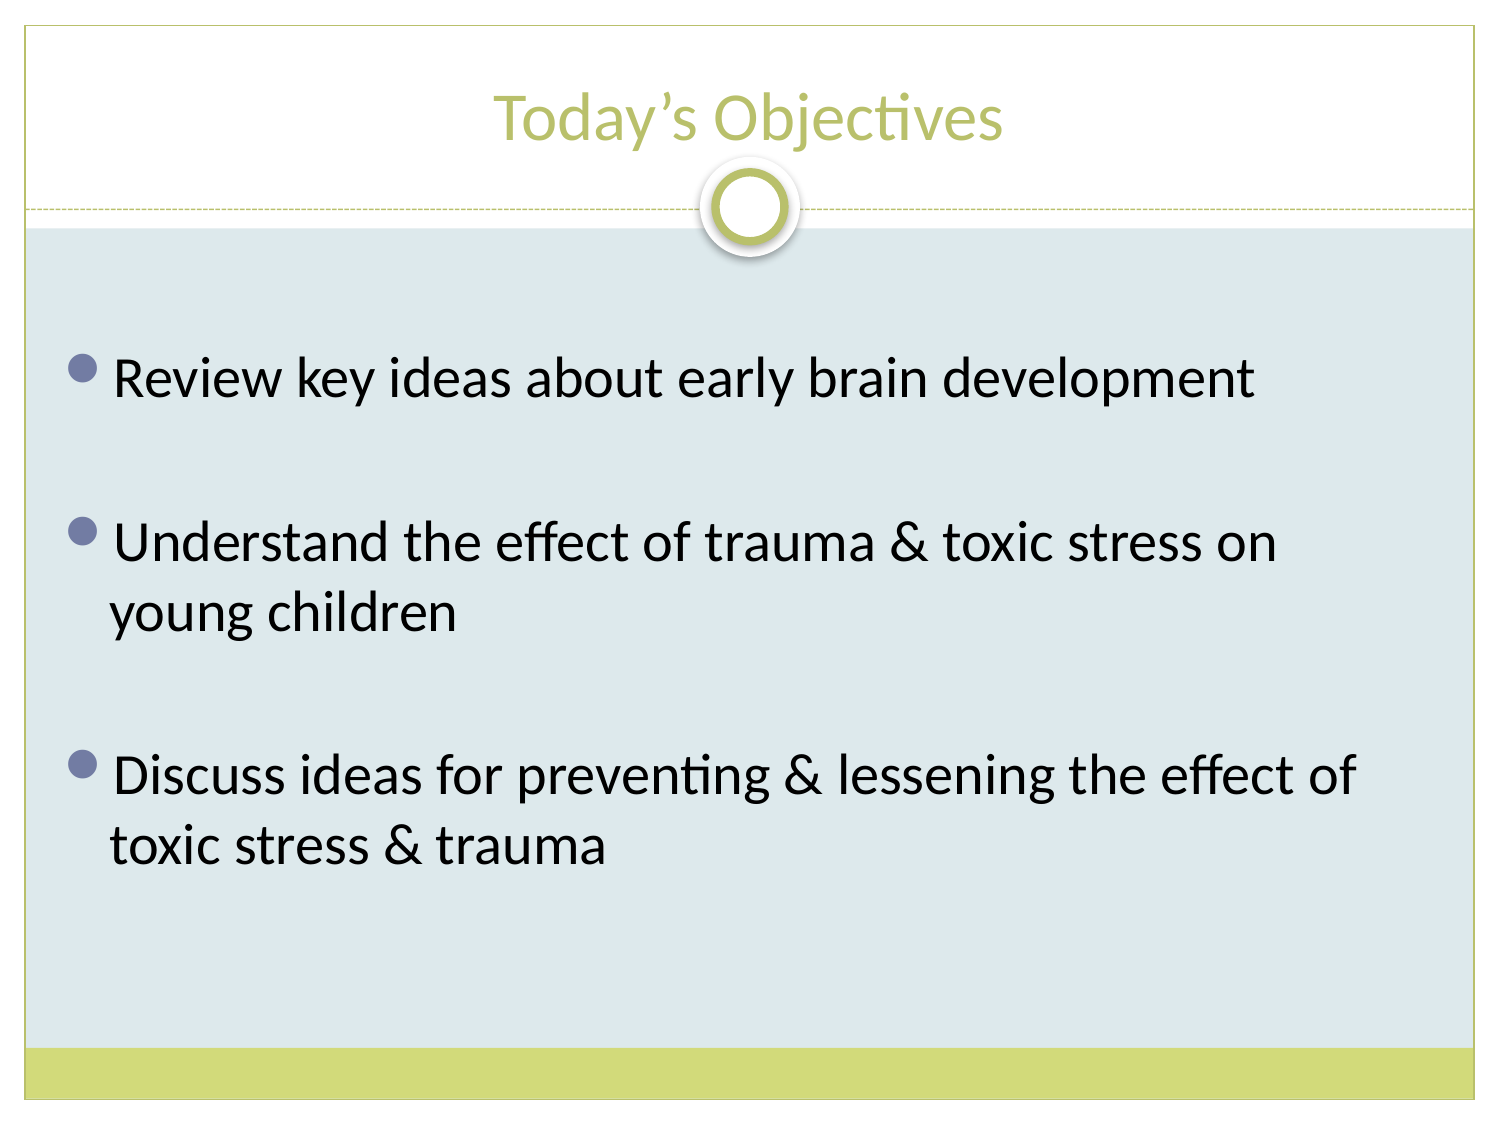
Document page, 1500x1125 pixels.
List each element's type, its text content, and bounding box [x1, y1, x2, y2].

list Review key ideas about early brain development Understand the effect of trauma & toxic stress on young children Discuss ideas for preventing & lessening the effect of toxic stress & trauma [49, 250, 1445, 1001]
title Today’s Objectives [49, 37, 1450, 162]
